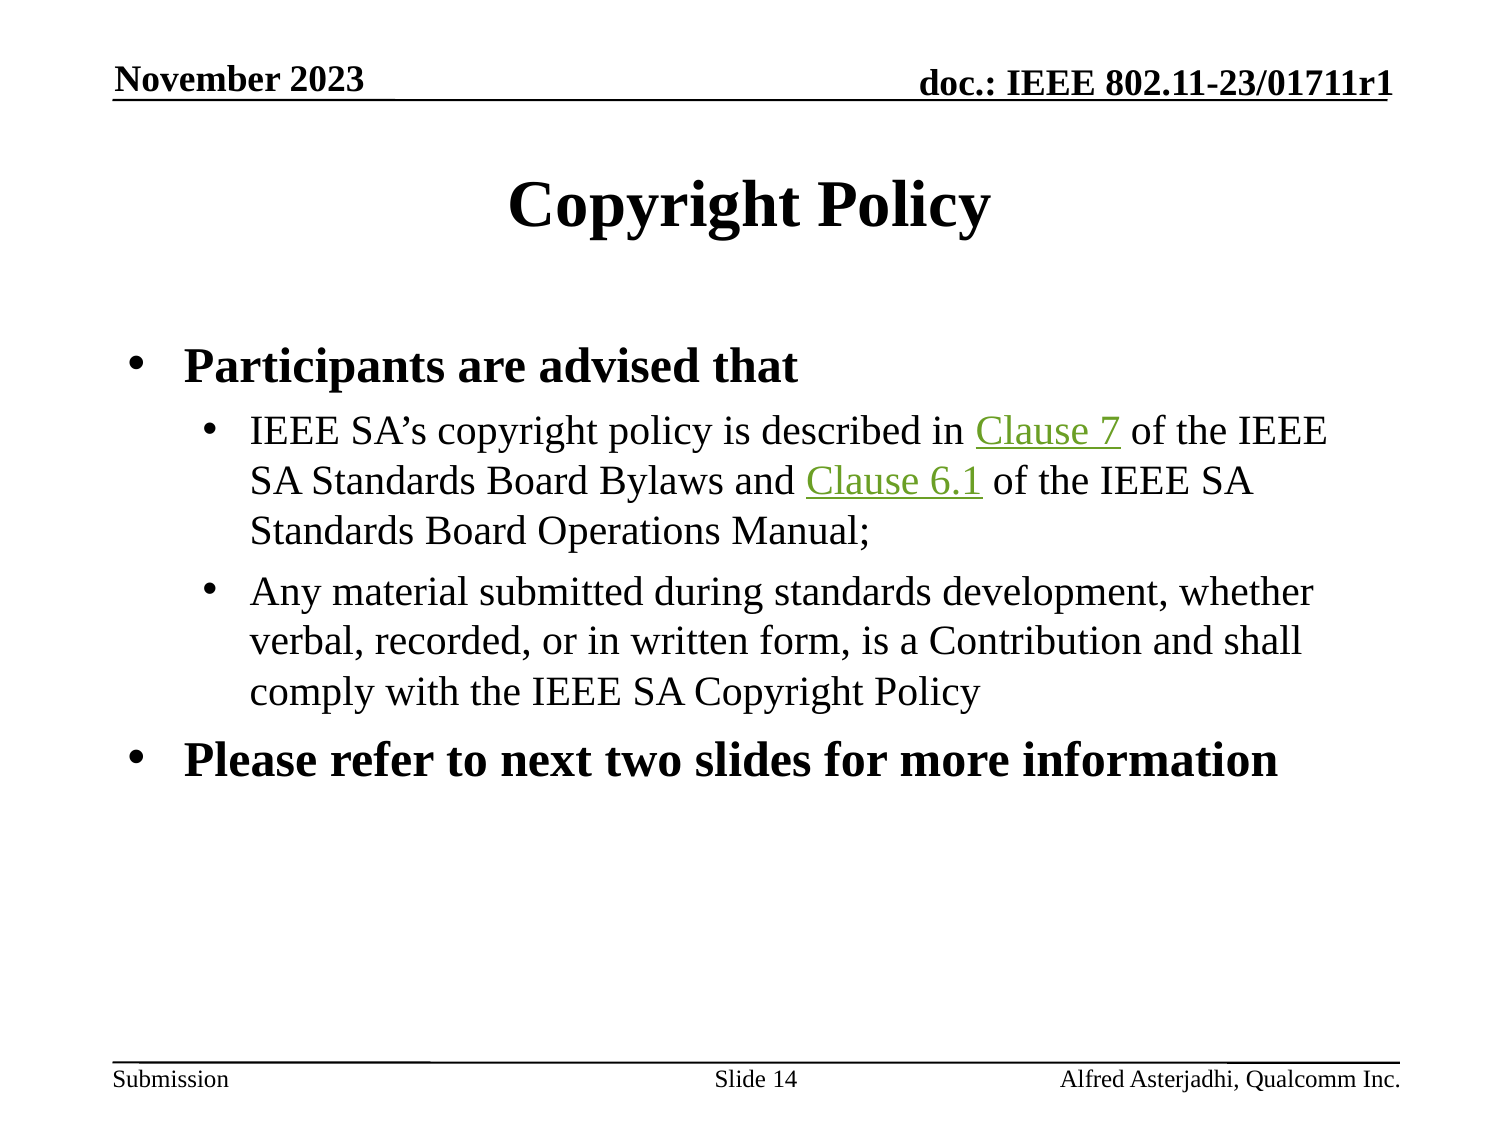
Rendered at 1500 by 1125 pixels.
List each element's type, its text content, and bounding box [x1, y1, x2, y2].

list Participants are advised that IEEE SA’s copyright policy is described in Clause 7 of the IEEE SA Standards Board Bylaws and Clause 6.1 of the IEEE SA Standards Board Operations Manual; Any material submitted during standards development, whether verbal, recorded, or in written form, is a Contribution and shall comply with the IEEE SA Copyright Policy Please refer to next two slides for more information [112, 324, 1388, 1000]
title Copyright Policy [112, 112, 1388, 288]
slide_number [114, 54, 423, 100]
slide_number Slide 14 [712, 1061, 800, 1123]
footer Alfred Asterjadhi, Qualcomm Inc. [878, 1061, 1402, 1093]
